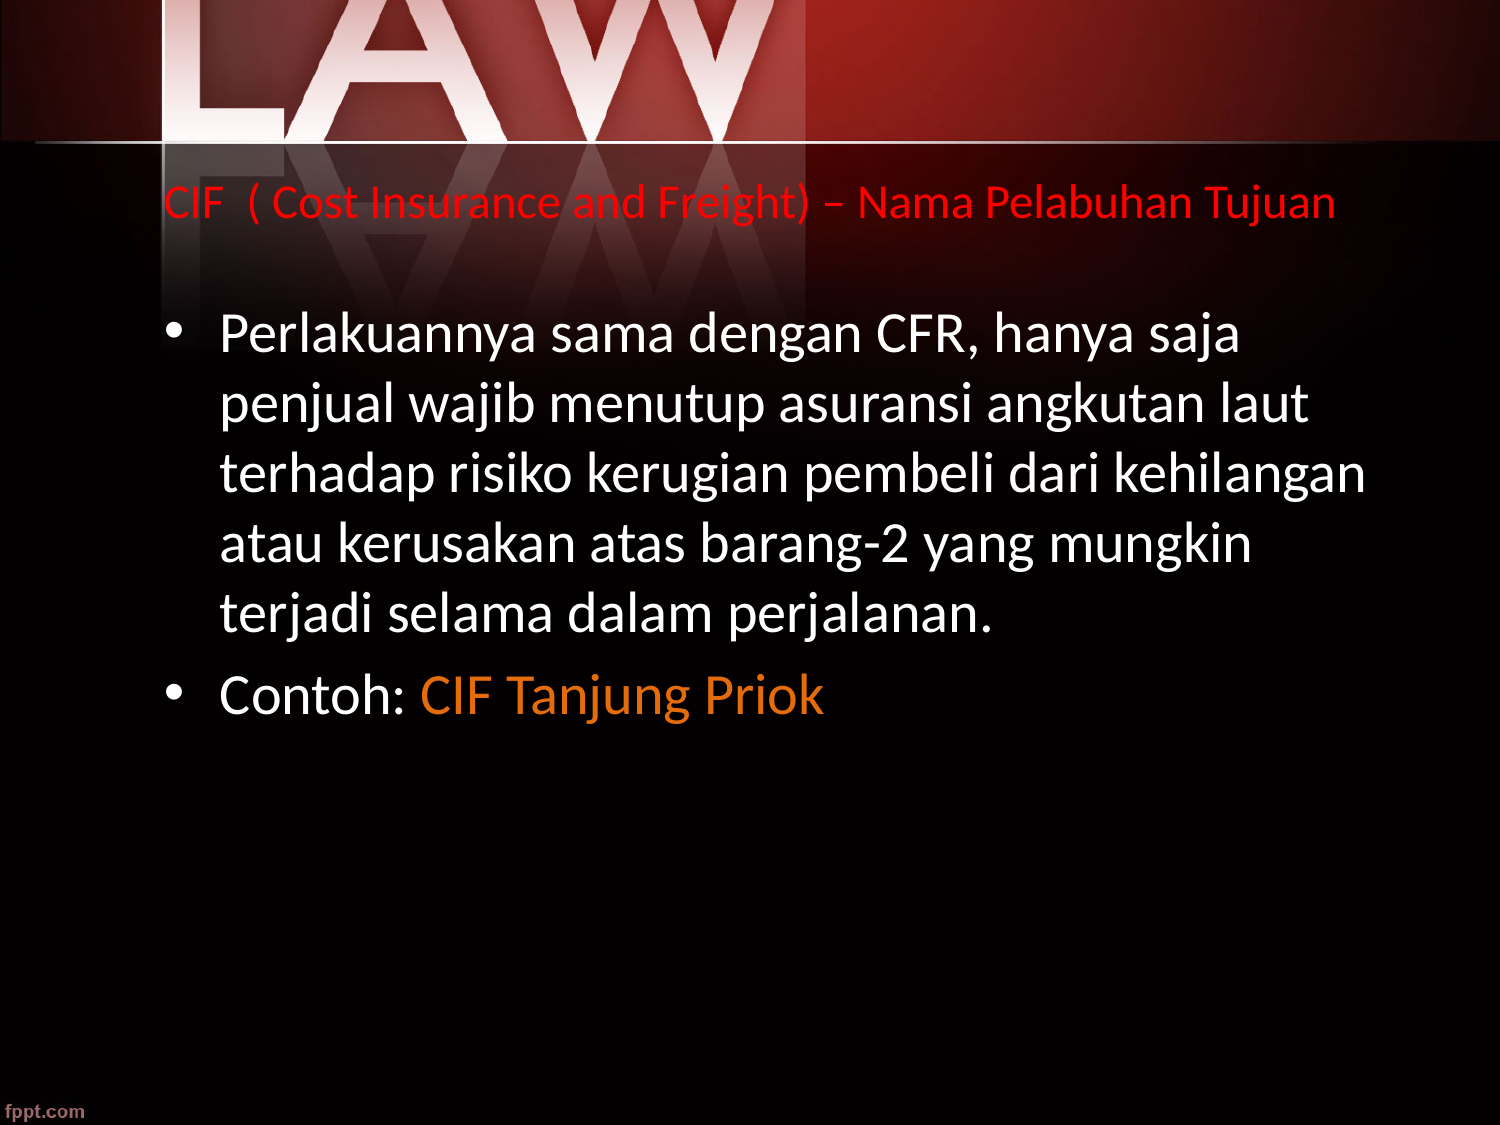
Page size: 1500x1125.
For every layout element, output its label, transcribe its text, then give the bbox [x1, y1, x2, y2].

title CIF ( Cost Insurance and Freight) – Nama Pelabuhan Tujuan [148, 161, 1424, 237]
list Perlakuannya sama dengan CFR, hanya saja penjual wajib menutup asuransi angkutan laut terhadap risiko kerugian pembeli dari kehilangan atau kerusakan atas barang-2 yang mungkin terjadi selama dalam perjalanan. Contoh: CIF Tanjung Priok [148, 286, 1424, 905]
picture [0, 0, 1500, 1125]
